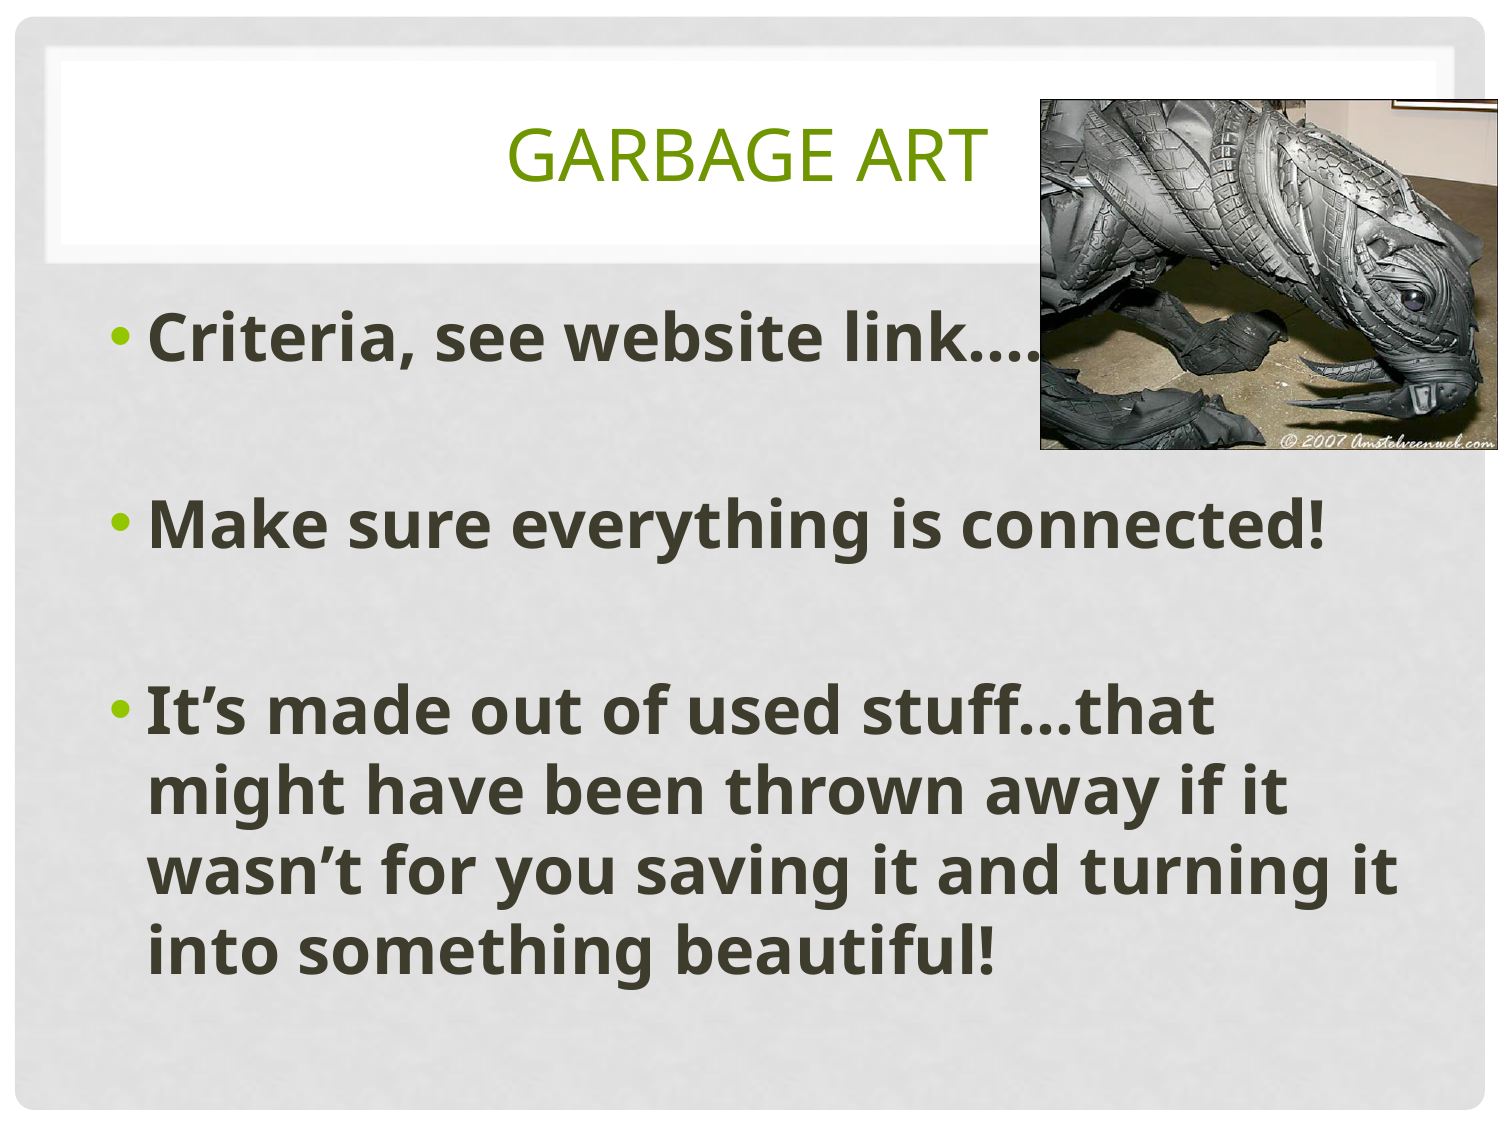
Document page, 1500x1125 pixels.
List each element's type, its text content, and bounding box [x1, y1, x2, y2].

title Garbage Art [69, 66, 1425, 238]
picture [1040, 99, 1498, 451]
list Criteria, see website link…. Make sure everything is connected! It’s made out of used stuff…that might have been thrown away if it wasn’t for you saving it and turning it into something beautiful! [75, 287, 1425, 1005]
